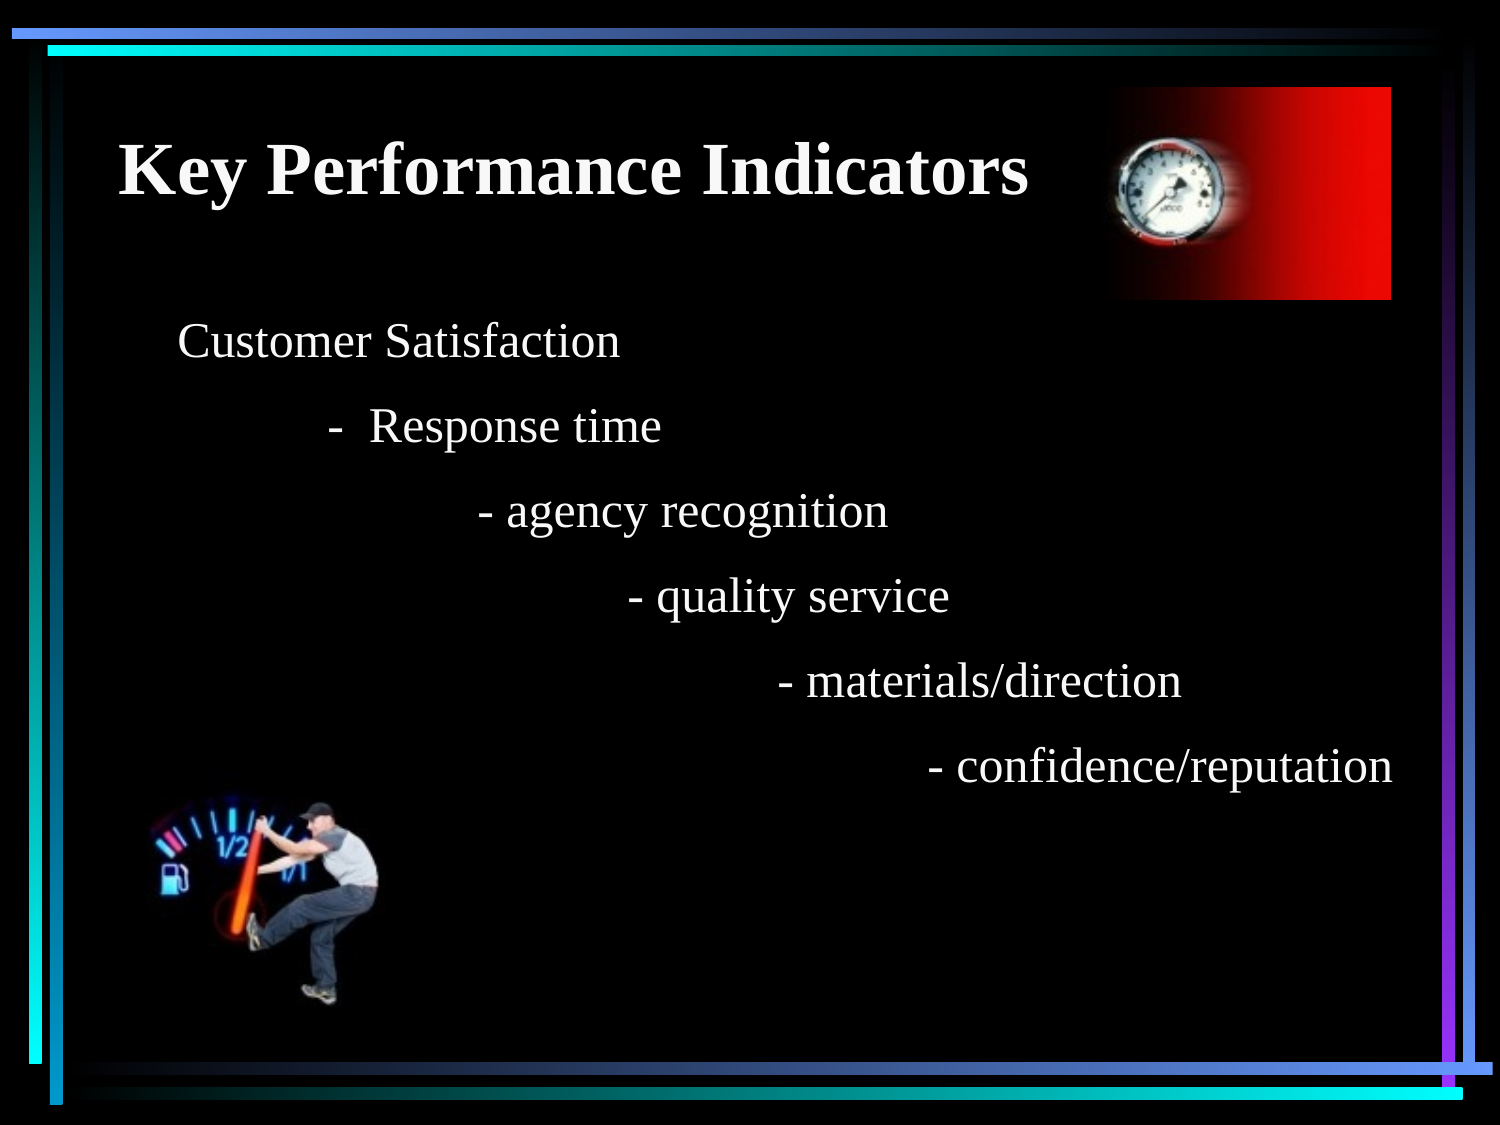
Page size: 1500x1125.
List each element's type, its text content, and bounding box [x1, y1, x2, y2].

text_box Key Performance Indicators [0, 112, 1069, 218]
text_box Customer Satisfaction - Response time - agency recognition - quality service - materials/direction - confidence/reputation [162, 299, 1450, 800]
picture [1074, 87, 1391, 300]
picture [87, 737, 403, 1014]
